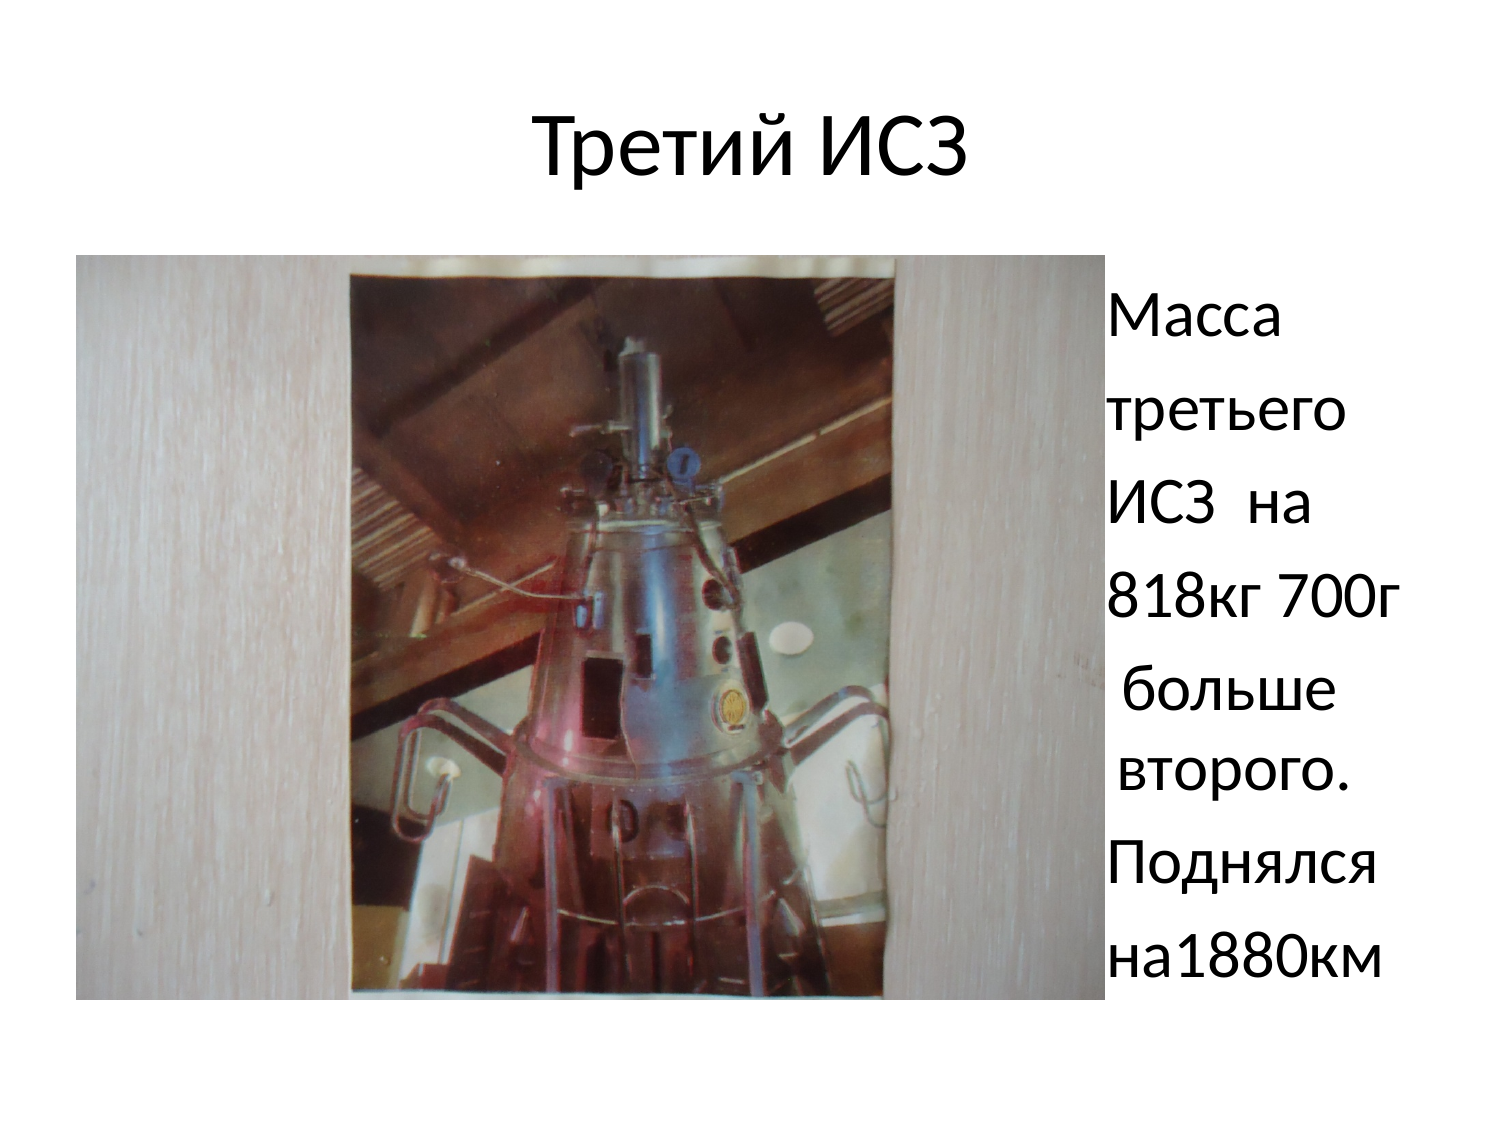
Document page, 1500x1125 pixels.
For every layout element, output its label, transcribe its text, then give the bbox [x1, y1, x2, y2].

list Масса третьего ИСЗ на 818кг 700г больше второго второго. Поднялся на1880км [1107, 262, 1425, 1005]
title Третий ИСЗ [75, 45, 1425, 233]
picture [76, 255, 1105, 1000]
